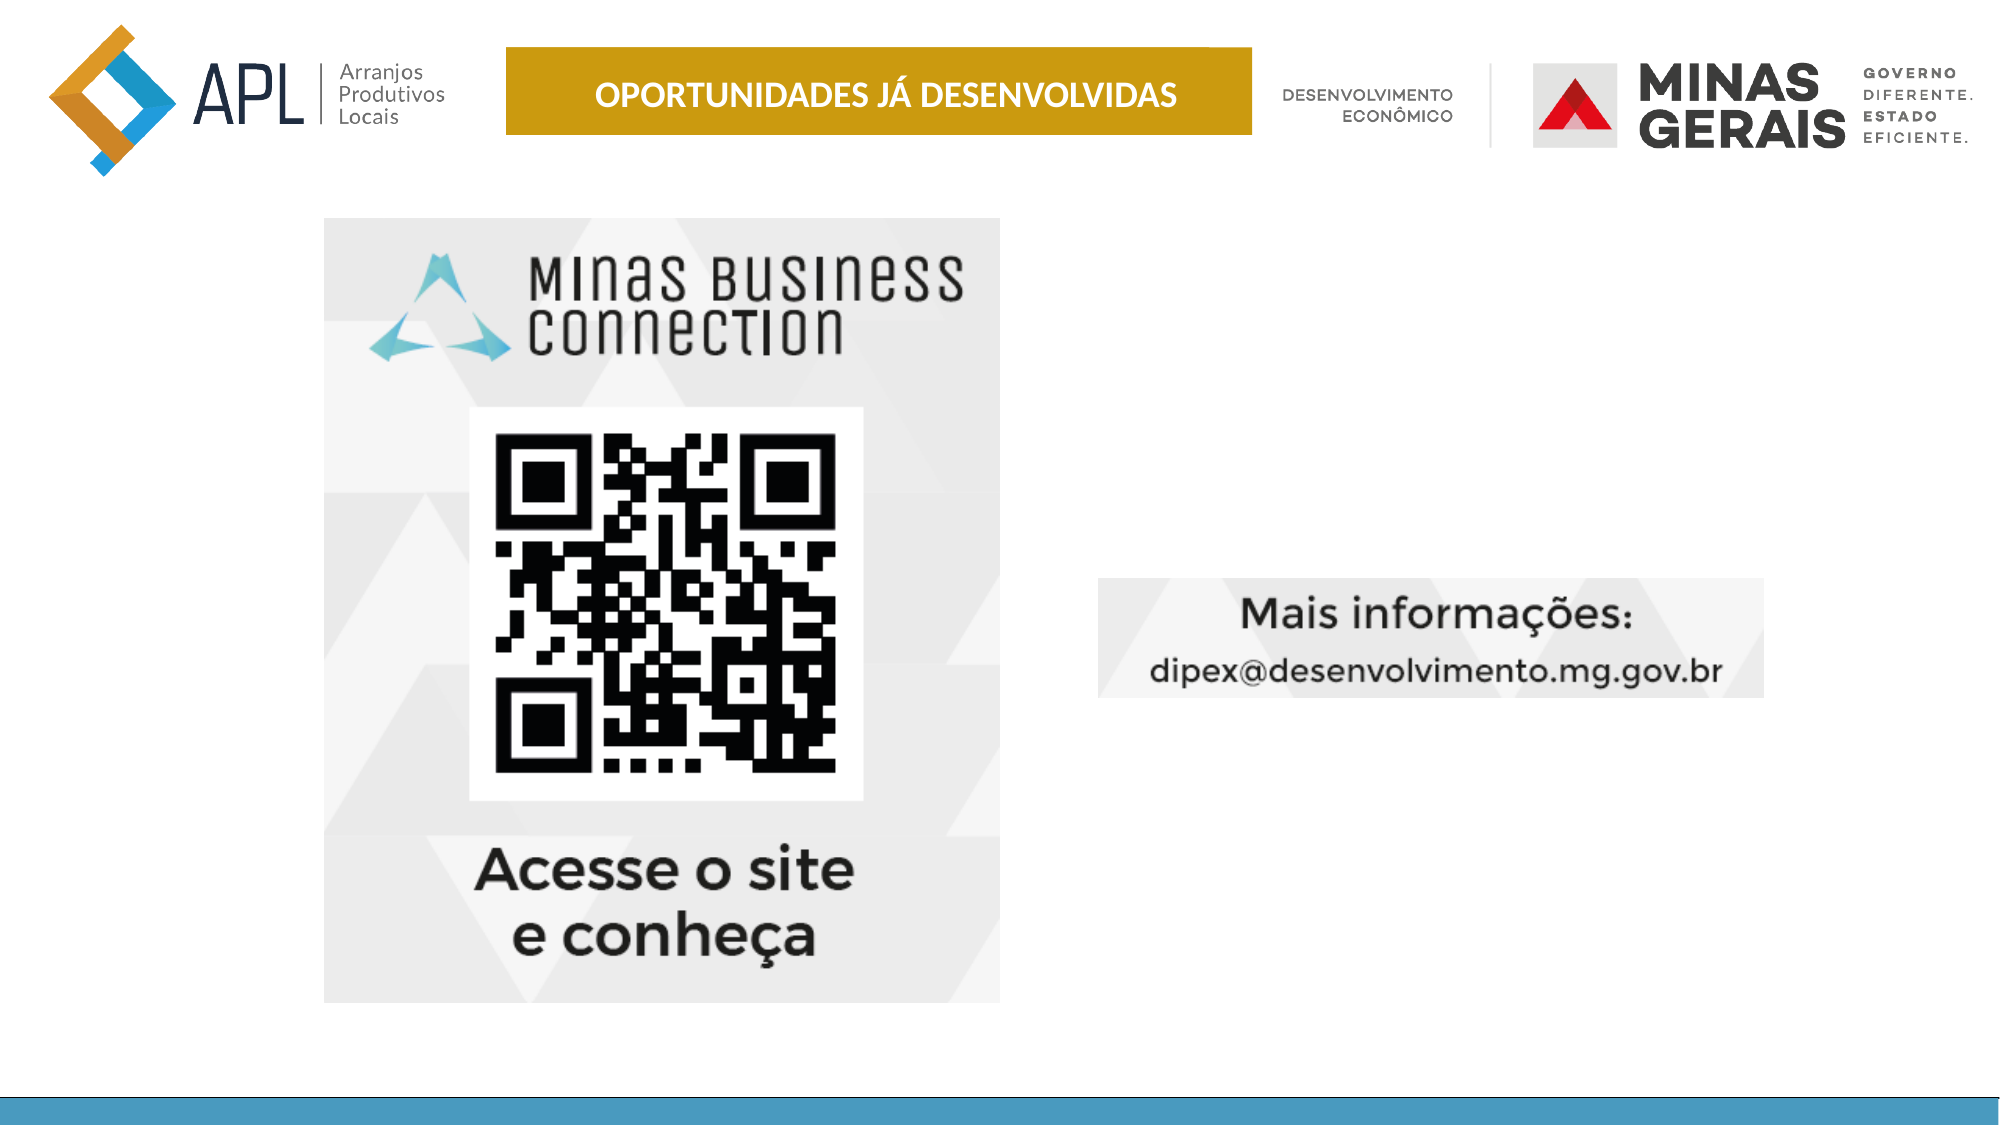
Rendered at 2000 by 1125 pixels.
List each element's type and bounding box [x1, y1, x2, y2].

picture [0, 0, 494, 193]
picture [1098, 578, 1765, 698]
picture [324, 218, 1000, 1004]
text_box [505, 47, 1253, 135]
text_box [0, 1097, 2000, 1125]
picture [1264, 32, 1985, 178]
